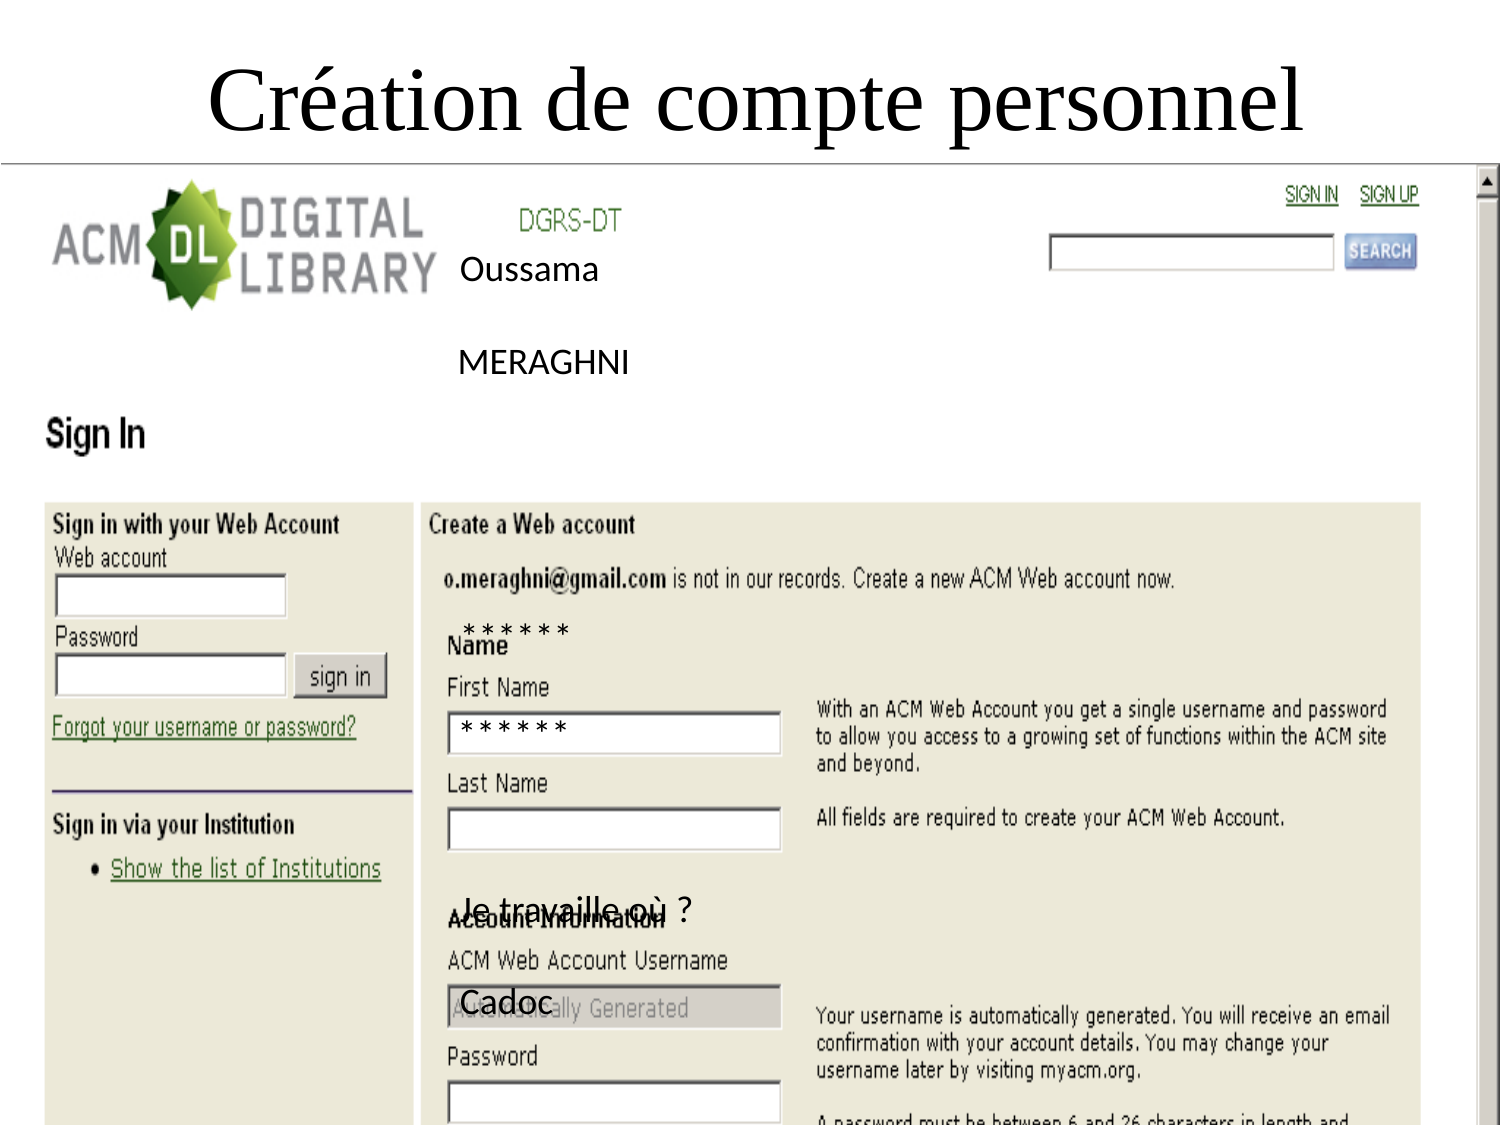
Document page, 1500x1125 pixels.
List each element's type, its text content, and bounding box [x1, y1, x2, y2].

title Création de compte personnel [82, 0, 1432, 162]
picture [0, 163, 1500, 1125]
